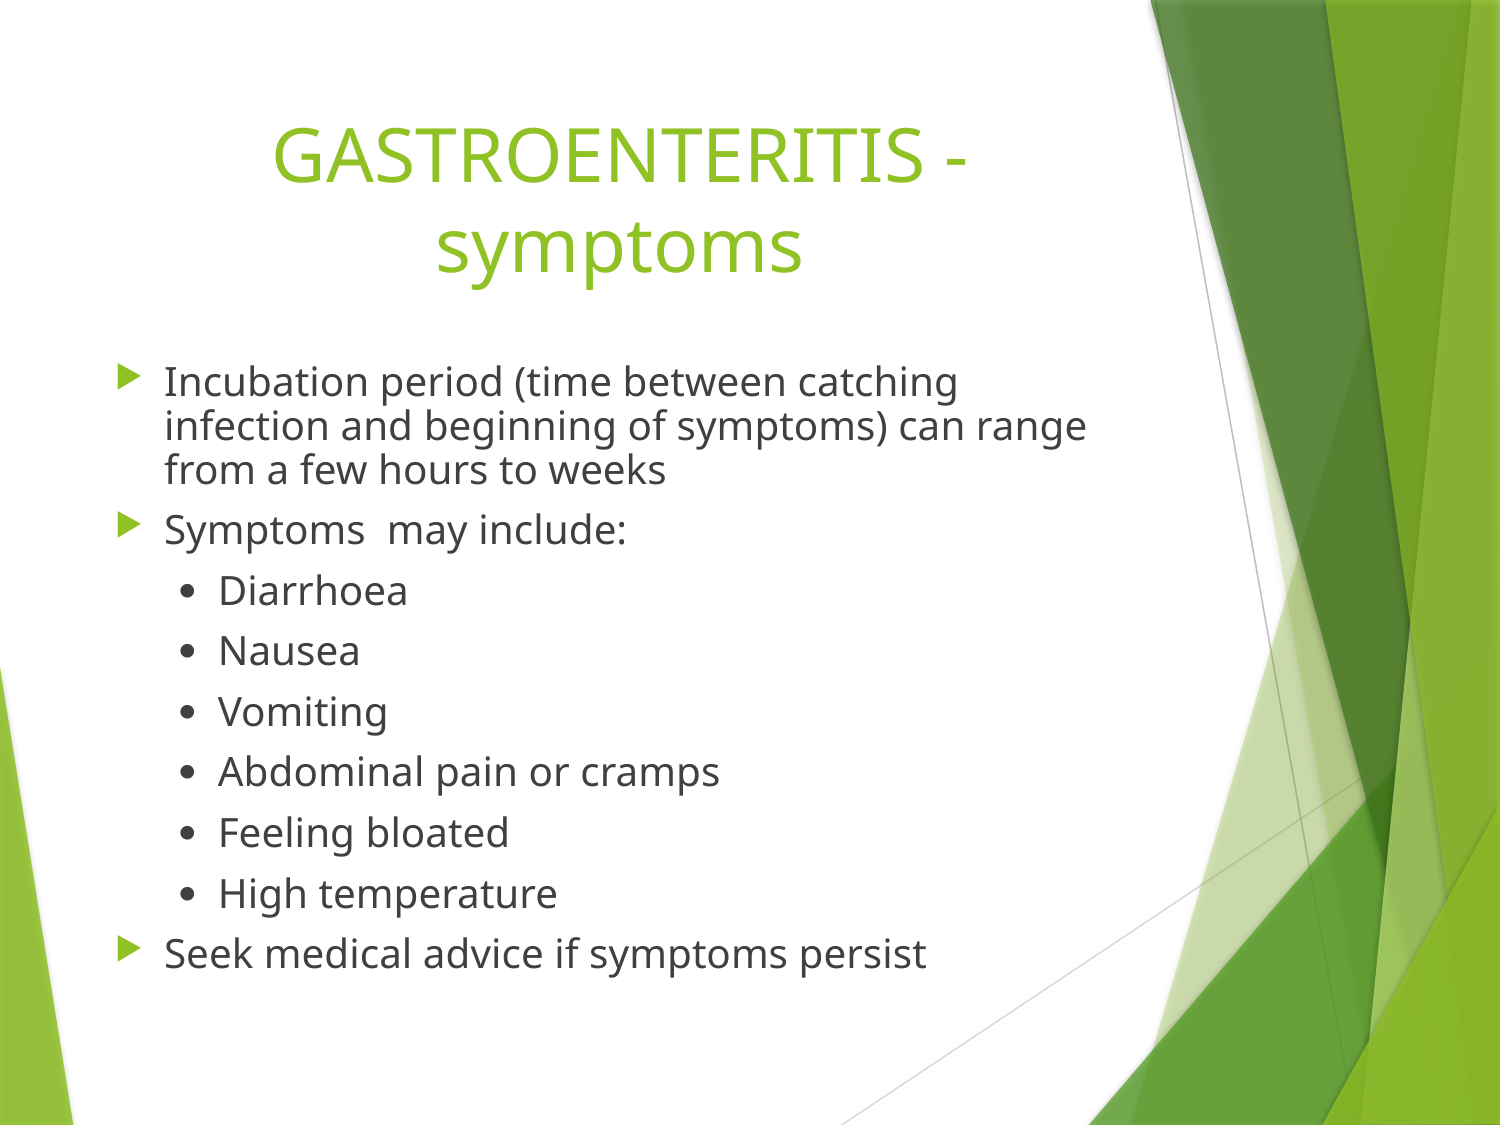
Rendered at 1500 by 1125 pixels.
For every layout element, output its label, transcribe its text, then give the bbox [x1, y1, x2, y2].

list Incubation period (time between catching infection and beginning of symptoms) can range from a few hours to weeks Symptoms may include: · Diarrhoea · Nausea · Vomiting · Abdominal pain or cramps · Feeling bloated · High temperature Seek medical advice if symptoms persist [99, 354, 1142, 992]
title GASTROENTERITIS - symptoms [99, 99, 1142, 317]
